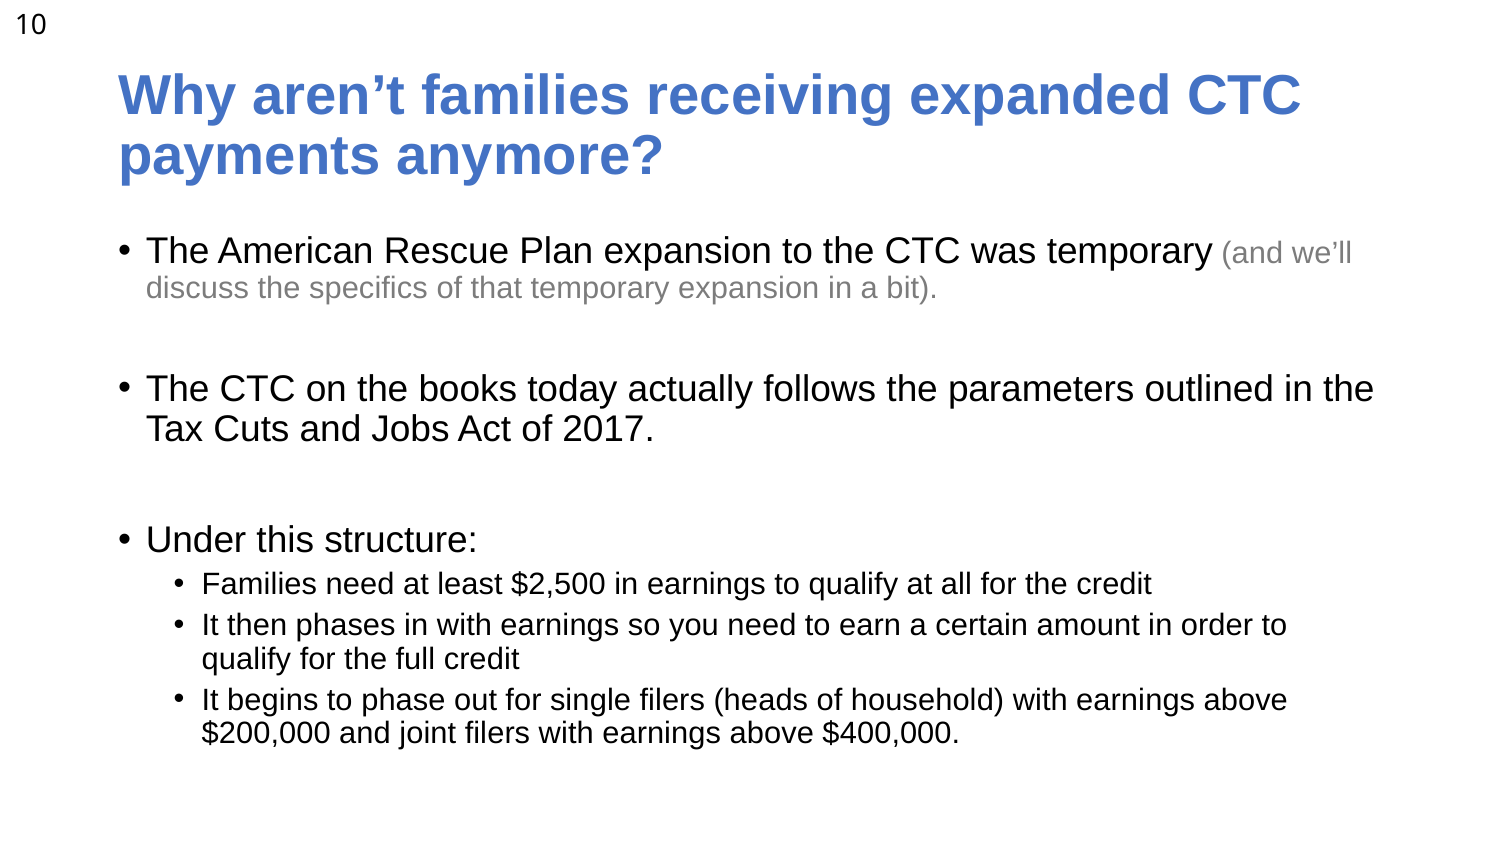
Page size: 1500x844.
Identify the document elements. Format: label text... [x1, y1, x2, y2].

list The American Rescue Plan expansion to the CTC was temporary (and we’ll discuss the specifics of that temporary expansion in a bit). The CTC on the books today actually follows the parameters outlined in the Tax Cuts and Jobs Act of 2017. Under this structure: Families need at least $2,500 in earnings to qualify at all for the credit It then phases in with earnings so you need to earn a certain amount in order to qualify for the full credit It begins to phase out for single filers (heads of household) with earnings above $200,000 and joint filers with earnings above $400,000. [103, 224, 1397, 760]
title Why aren’t families receiving expanded CTC payments anymore? [103, 44, 1397, 208]
